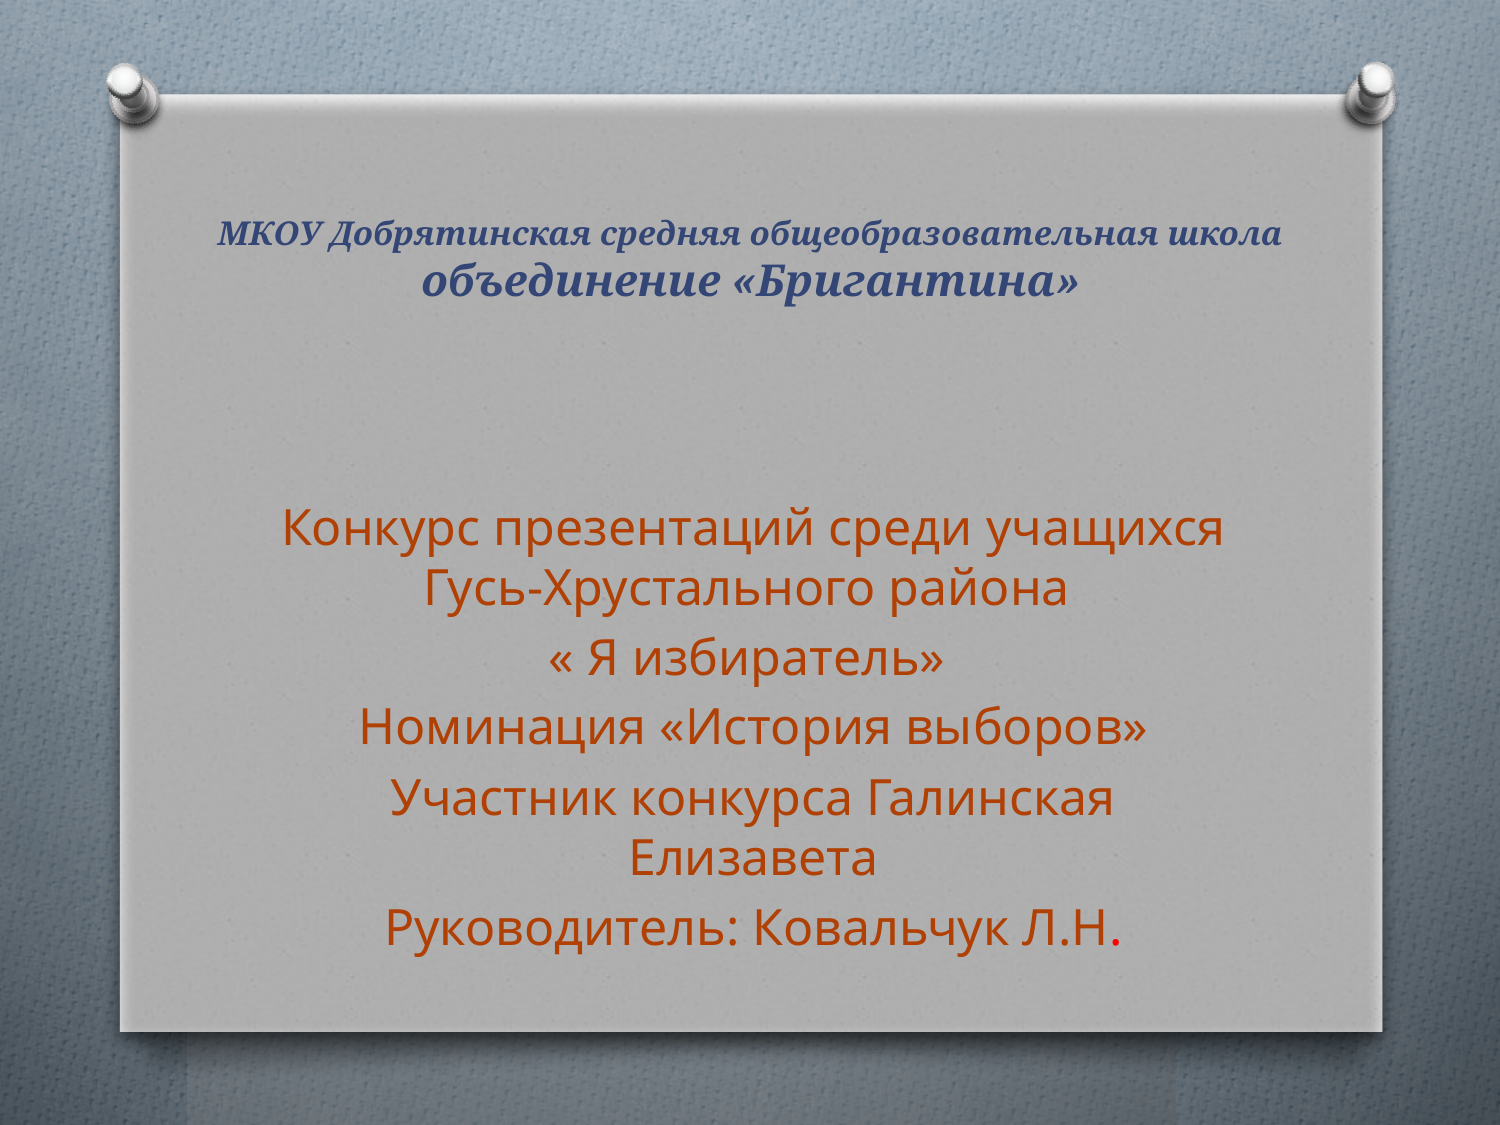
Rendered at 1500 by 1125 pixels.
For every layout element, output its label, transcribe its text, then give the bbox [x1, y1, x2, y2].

list Конкурс презентаций среди учащихся Гусь-Хрустального района « Я избиратель» Номинация «История выборов» Участник конкурса Галинская Елизавета Руководитель: Ковальчук Л.Н. [240, 347, 1257, 939]
title МКОУ Добрятинская средняя общеобразовательная школа объединение «Бригантина» [179, 134, 1323, 332]
picture [1317, 35, 1439, 156]
picture [75, 29, 198, 153]
